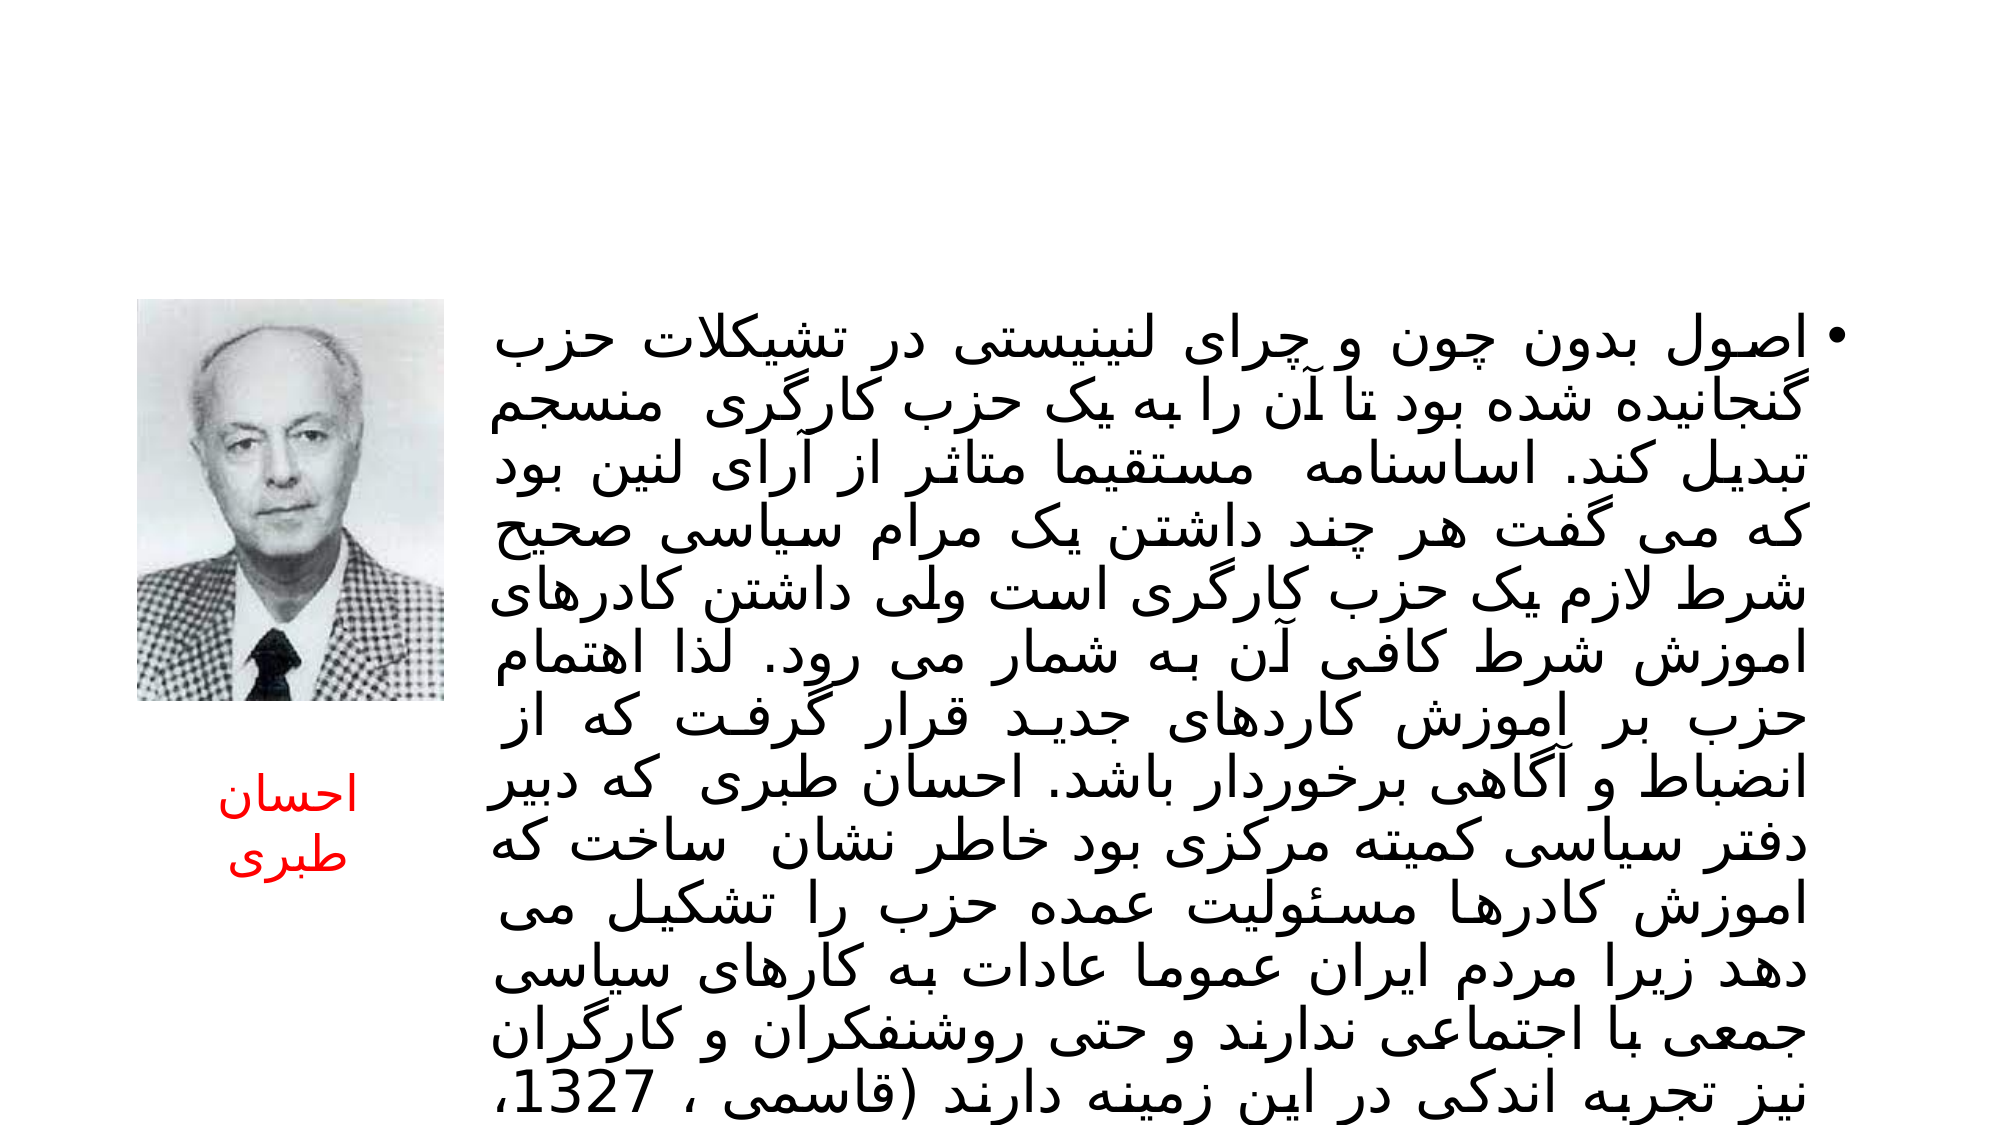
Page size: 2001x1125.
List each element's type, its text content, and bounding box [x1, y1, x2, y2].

list اصول بدون چون و چرای لنینیستی در تشیکلات حزب گنجانیده شده بود تا آن را به یک حزب کارگری منسجم تبدیل کند. اساسنامه مستقیما متاثر از آرای لنین بود که می گفت هر چند داشتن یک مرام سیاسی صحیح شرط لازم یک حزب کارگری است ولی داشتن کادرهای اموزش شرط کافی آن به شمار می رود. لذا اهتمام حزب بر اموزش کاردهای جدید قرار گرفت که از انضباط و آگاهی برخوردار باشد. احسان طبری که دبیر دفتر سیاسی کمیته مرکزی بود خاطر نشان ساخت که اموزش کادرها مسئولیت عمده حزب را تشکیل می دهد زیرا مردم ایران عموما عادات به کارهای سیاسی جمعی با اجتماعی ندارند و حتی روشنفکران و کارگران نیز تجربه اندکی در این زمینه دارند (قاسمی ، 1327، 71-59) [473, 299, 1863, 1014]
text_box احسان طبری [168, 754, 409, 890]
picture [137, 299, 444, 701]
